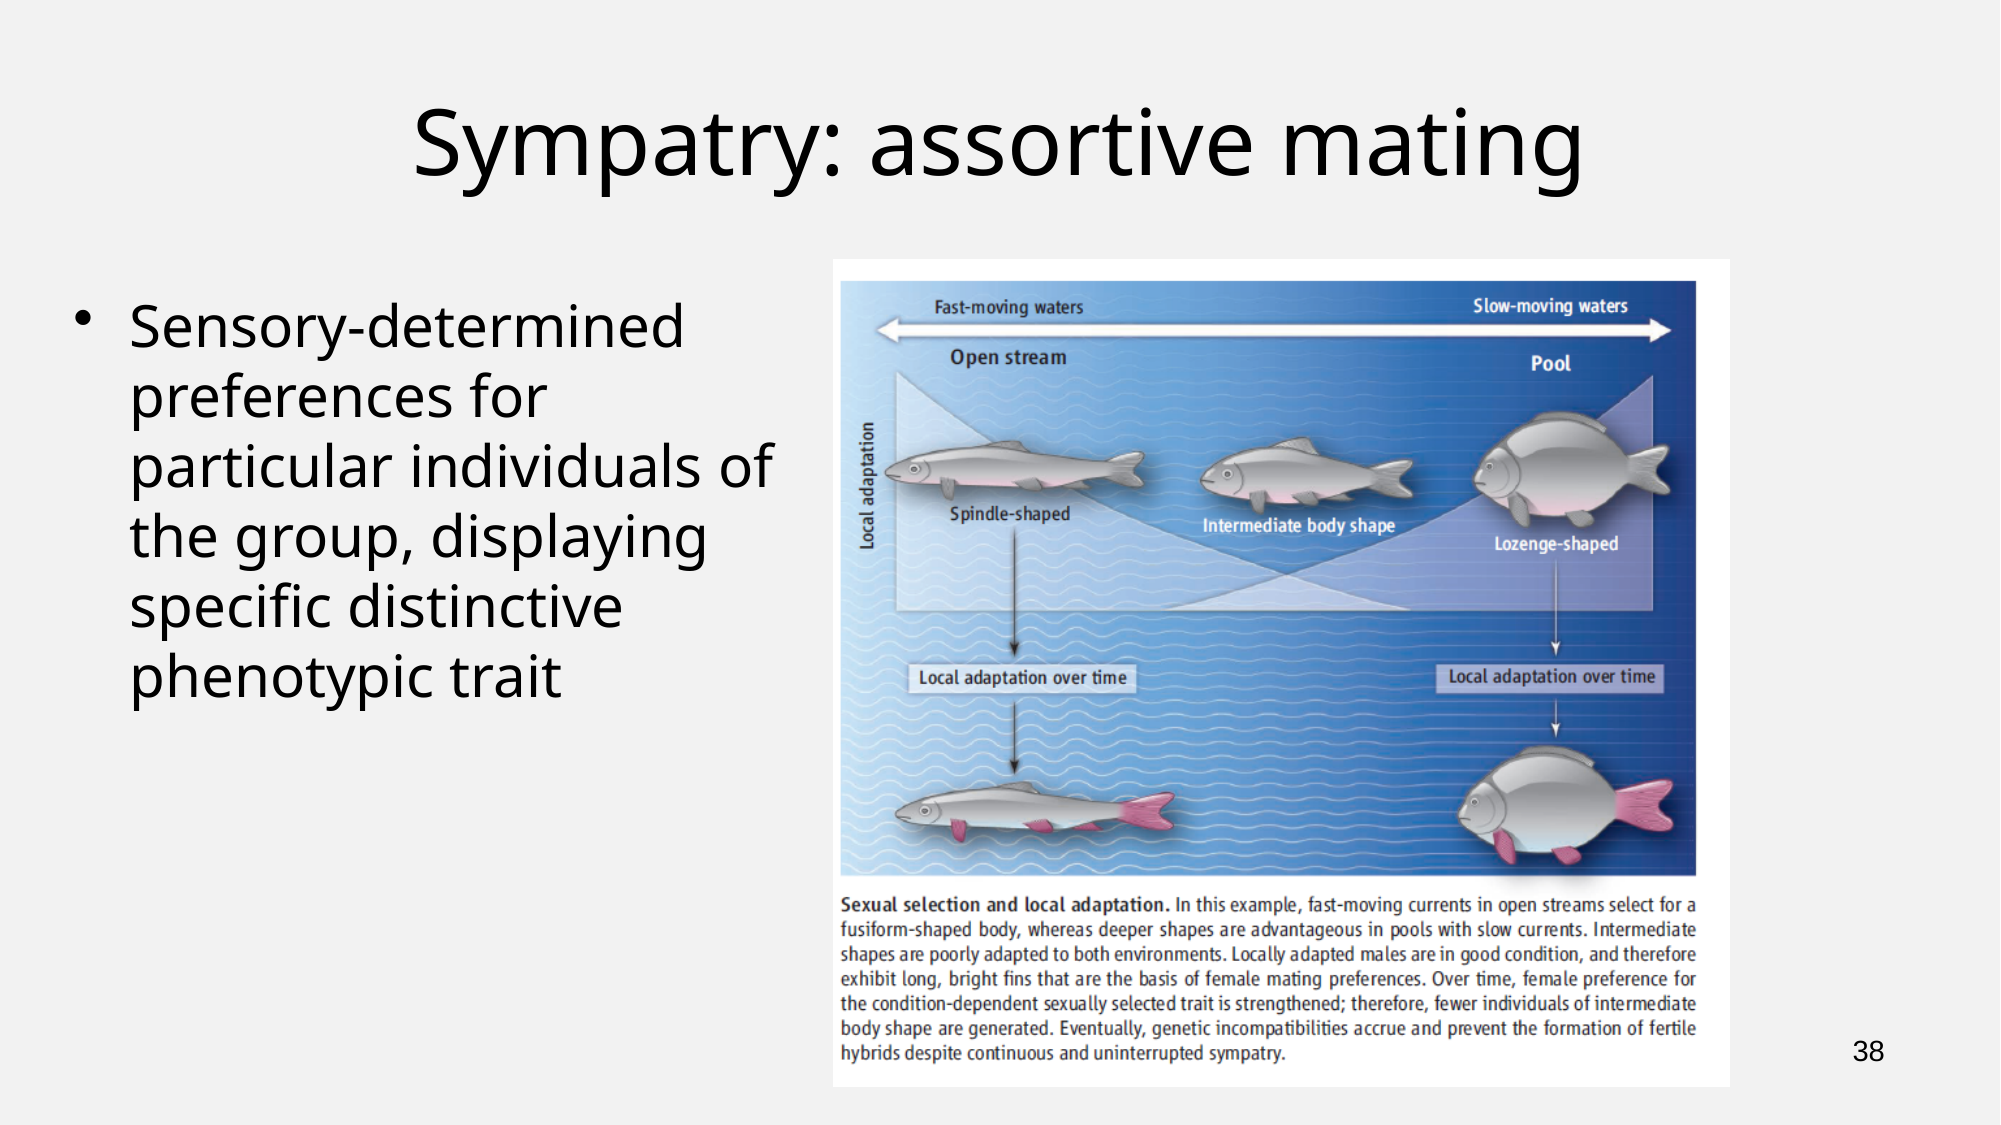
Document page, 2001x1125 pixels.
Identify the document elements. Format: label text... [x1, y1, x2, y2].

slide_number 38 [1433, 1024, 1901, 1103]
title Sympatry: assortive mating [99, 45, 1900, 233]
list Sensory-determined preferences for particular individuals of the group, displaying specific distinctive phenotypic trait [58, 282, 819, 1025]
picture [833, 259, 1730, 1088]
